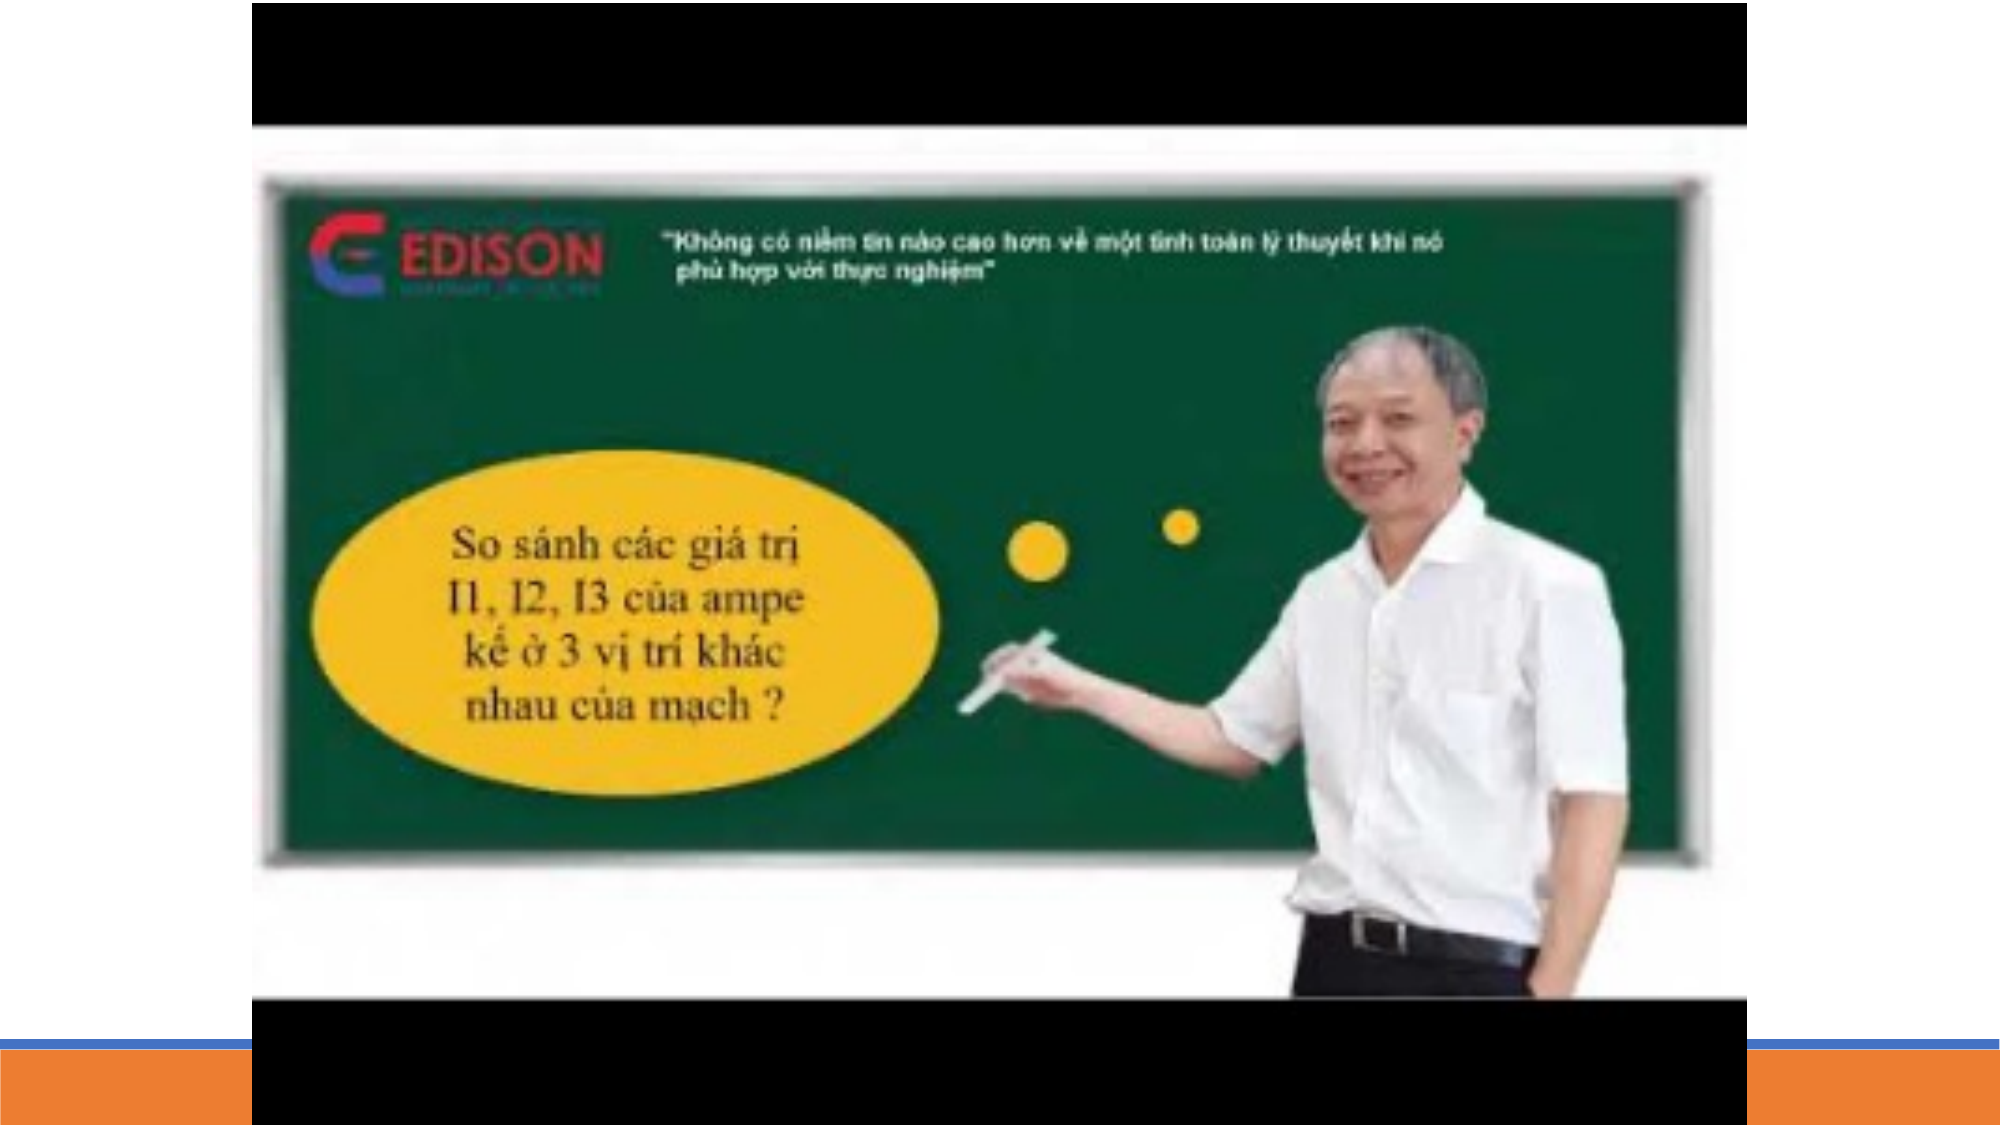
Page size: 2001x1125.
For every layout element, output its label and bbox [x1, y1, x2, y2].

text_box [251, 2, 1749, 1125]
